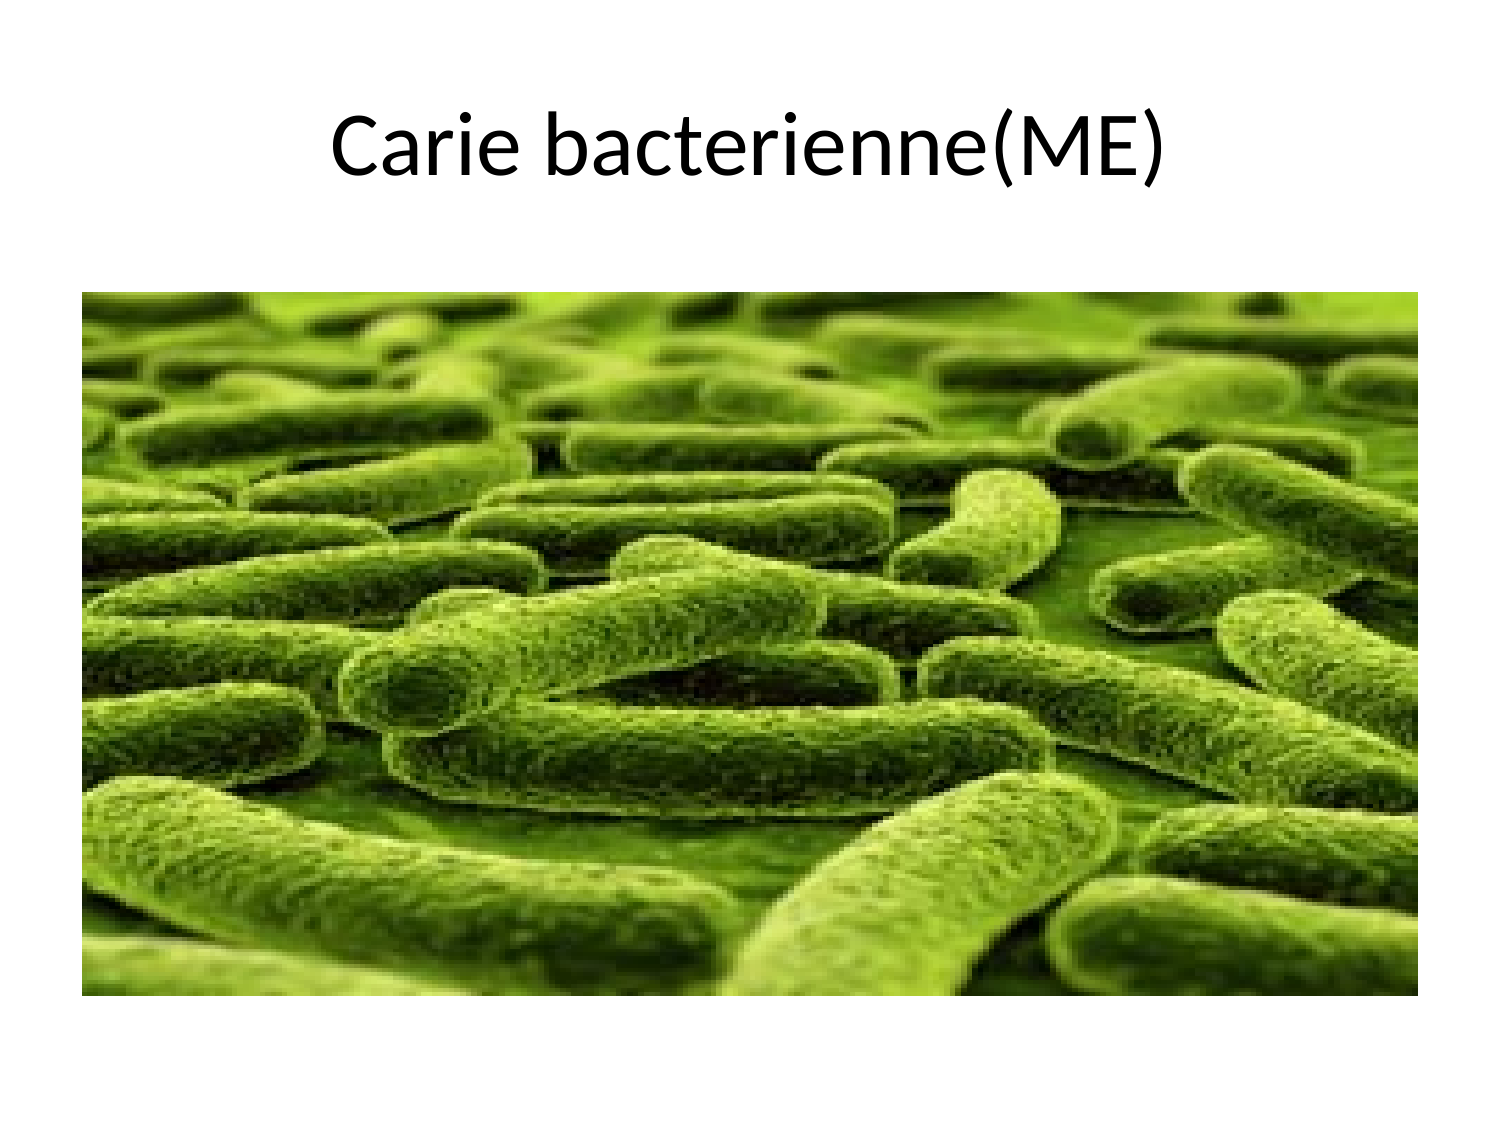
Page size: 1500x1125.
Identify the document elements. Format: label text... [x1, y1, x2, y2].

picture [81, 292, 1419, 997]
title Carie bacterienne(ME) [75, 45, 1425, 233]
